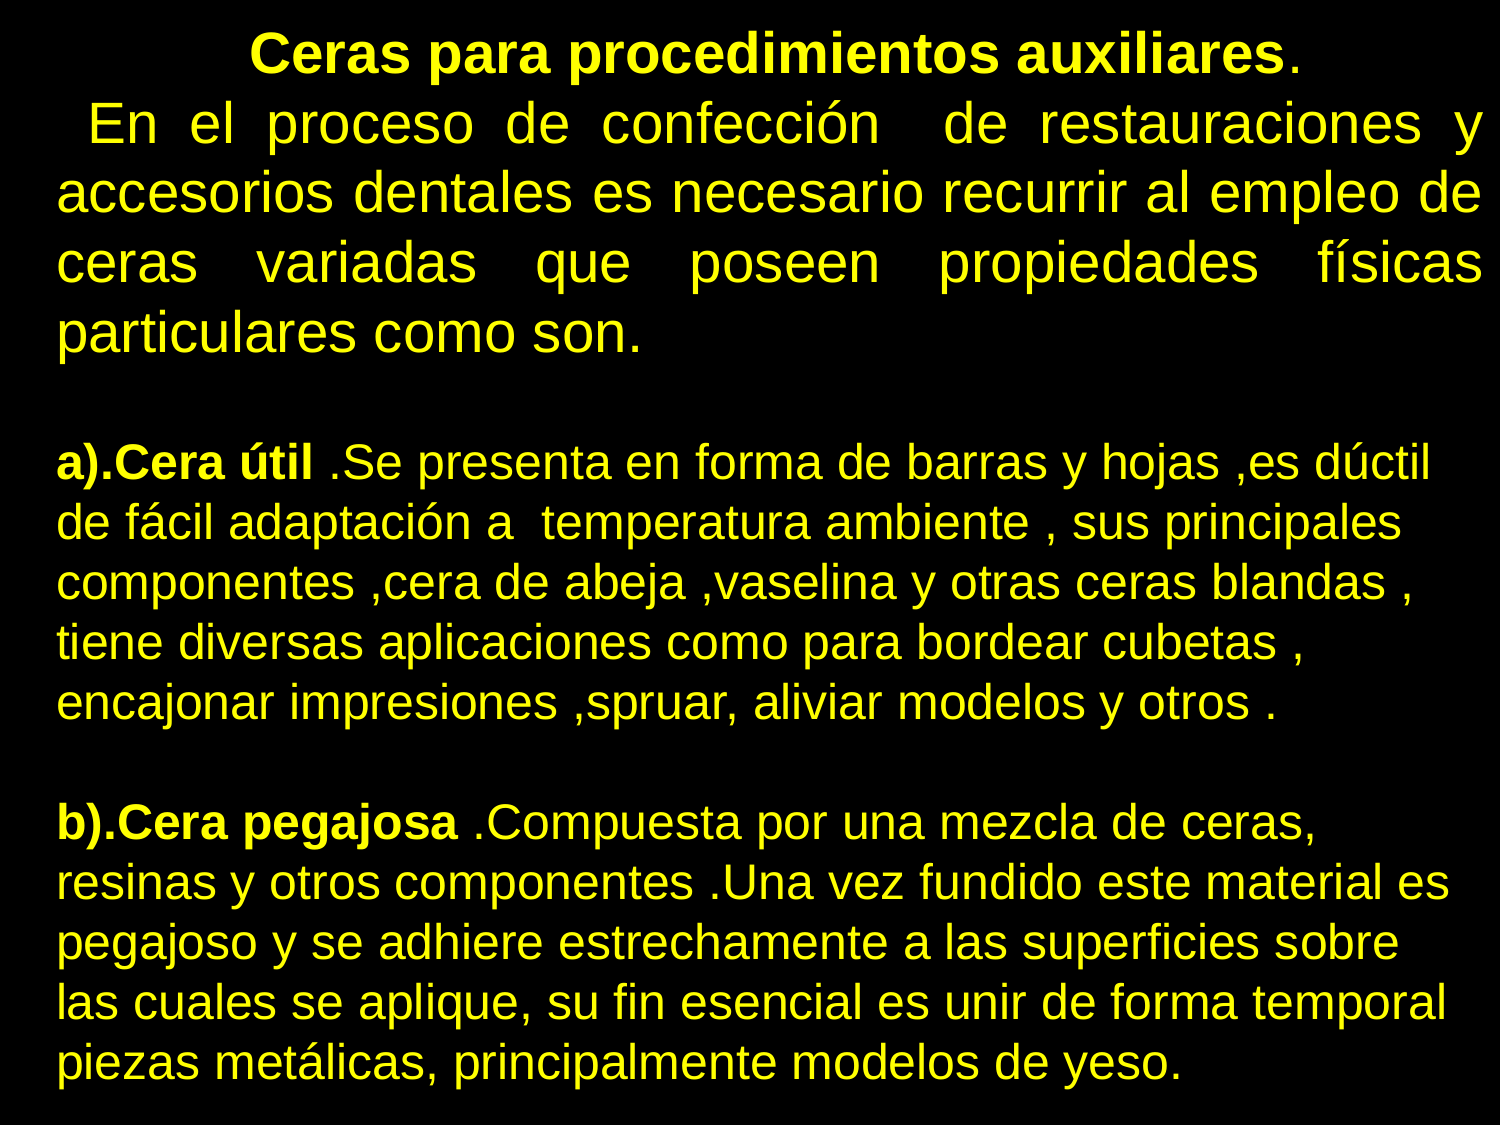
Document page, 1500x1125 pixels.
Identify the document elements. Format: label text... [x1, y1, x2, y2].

text_box -Ceras para procedimientos auxiliares. En el proceso de confección de restauraciones y accesorios dentales es necesario recurrir al empleo de ceras variadas que poseen propiedades físicas particulares como son. [41, 7, 1500, 372]
text_box a).Cera útil .Se presenta en forma de barras y hojas ,es dúctil de fácil adaptación a temperatura ambiente , sus principales componentes ,cera de abeja ,vaselina y otras ceras blandas , tiene diversas aplicaciones como para bordear cubetas , encajonar impresiones ,spruar, aliviar modelos y otros . b).Cera pegajosa .Compuesta por una mezcla de ceras, resinas y otros componentes .Una vez fundido este material es pegajoso y se adhiere estrechamente a las superficies sobre las cuales se aplique, su fin esencial es unir de forma temporal piezas metálicas, principalmente modelos de yeso. [41, 421, 1471, 1097]
